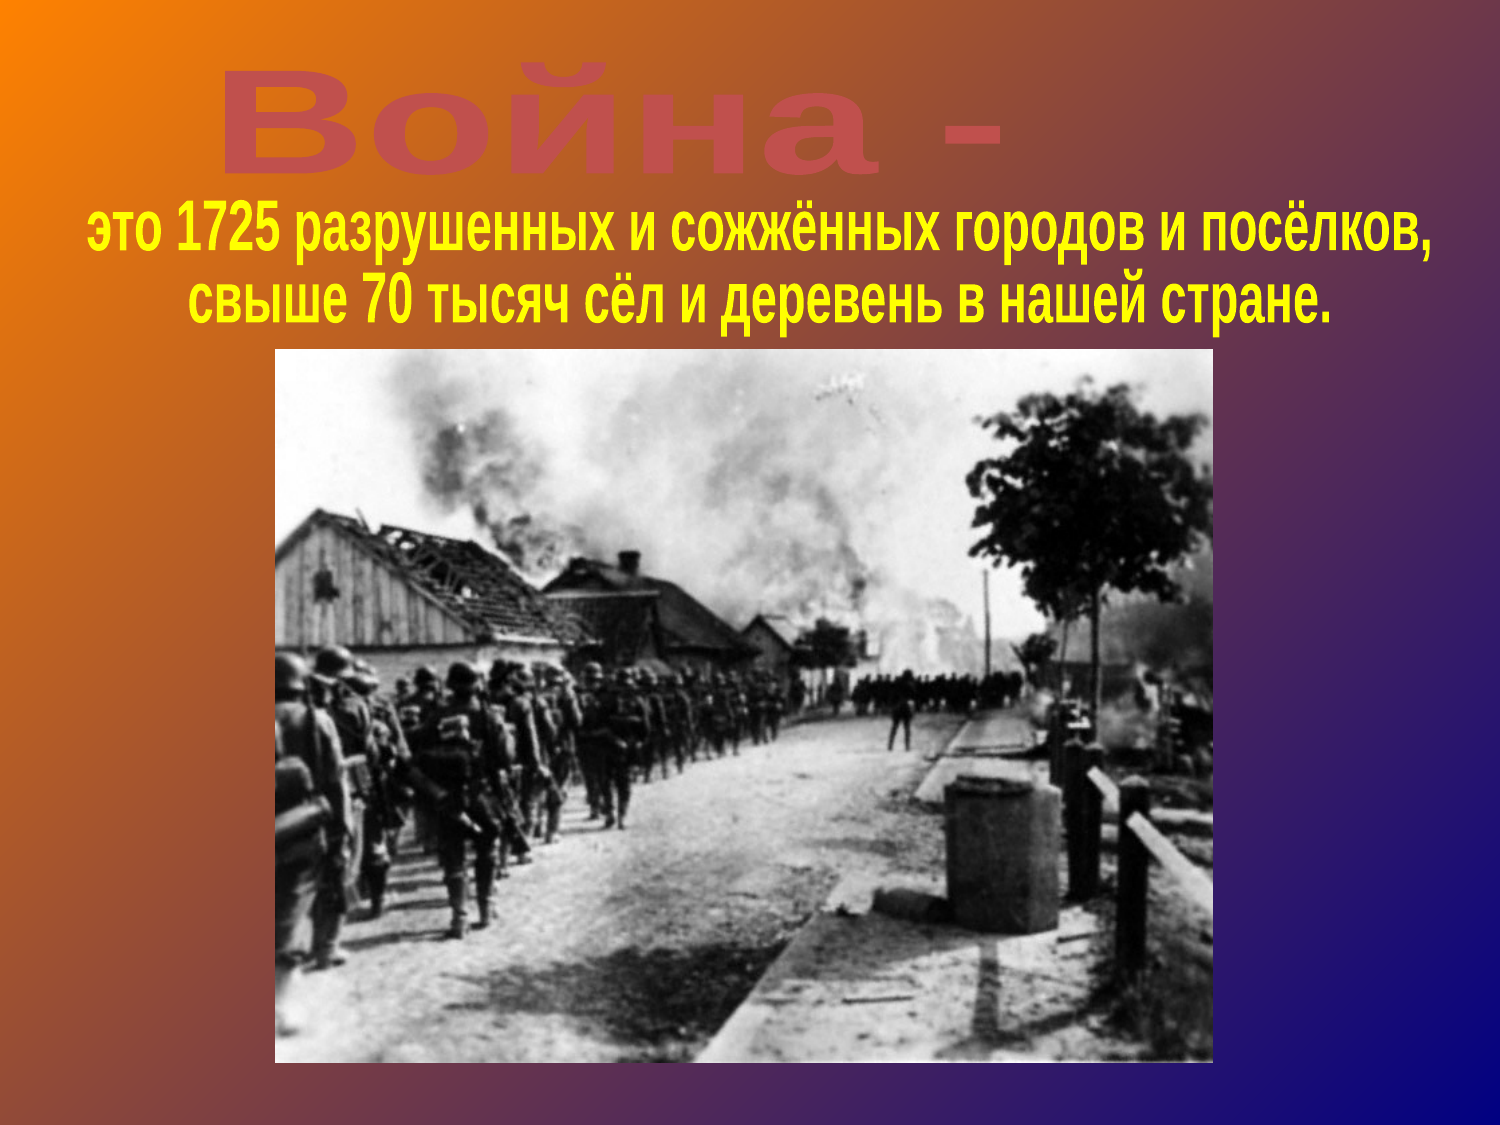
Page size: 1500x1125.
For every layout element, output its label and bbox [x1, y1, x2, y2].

picture [274, 349, 1213, 1063]
